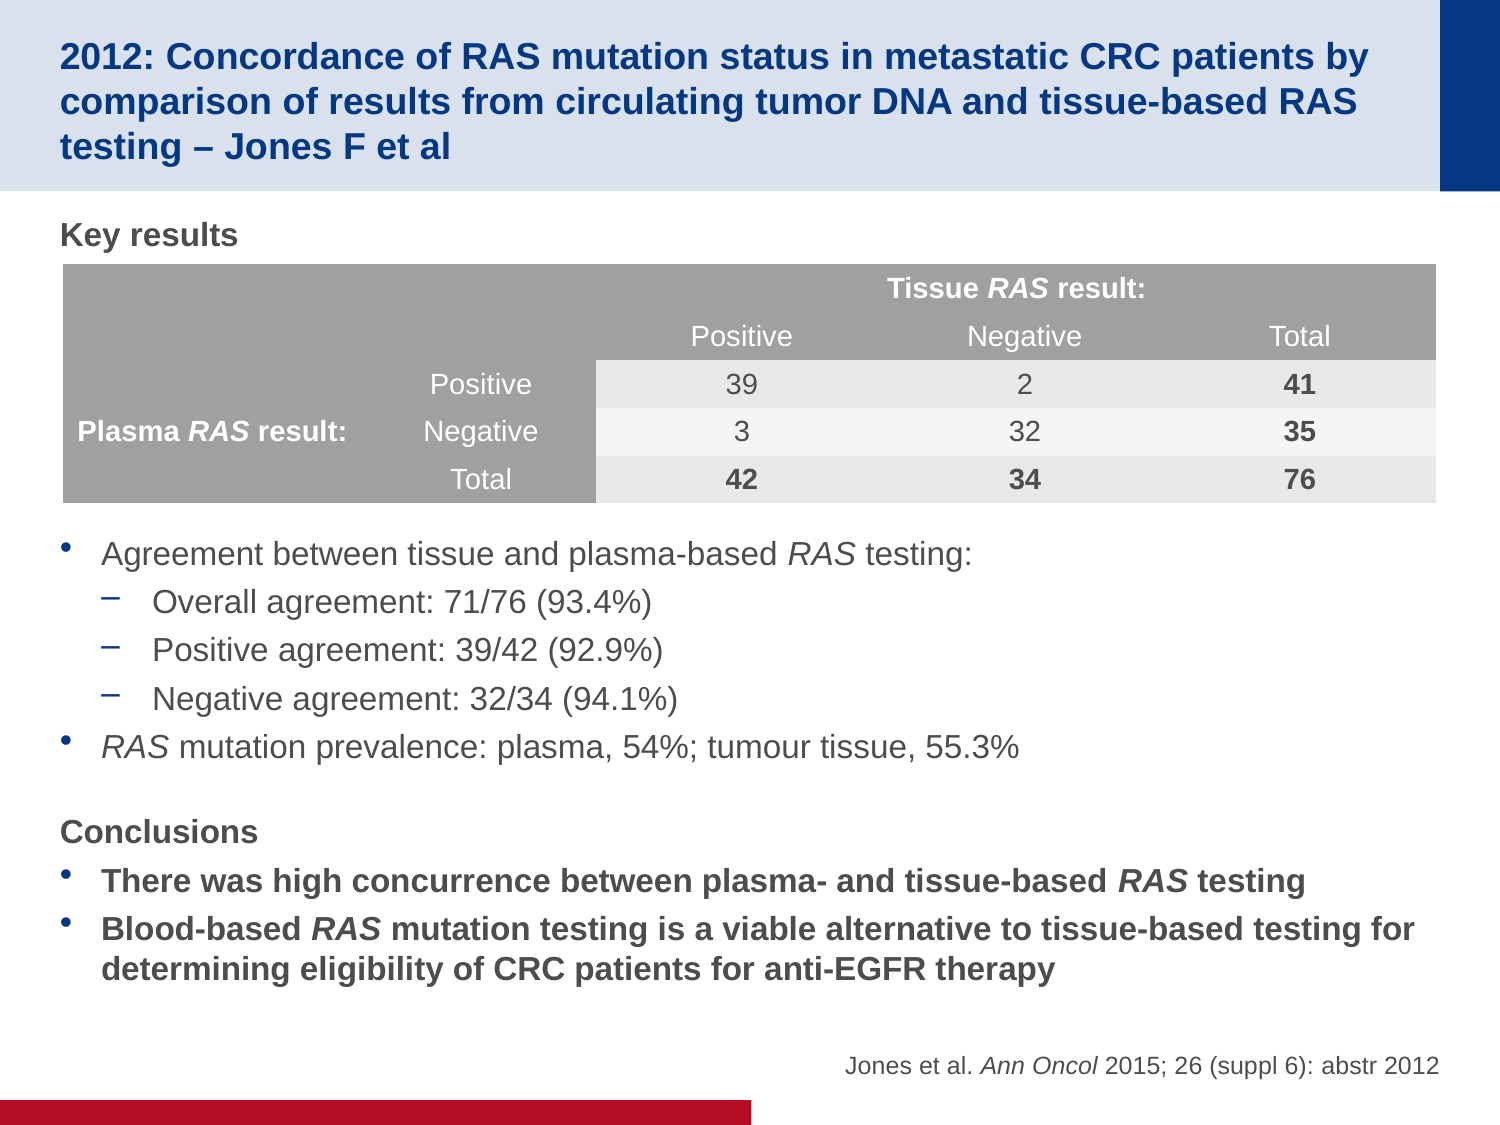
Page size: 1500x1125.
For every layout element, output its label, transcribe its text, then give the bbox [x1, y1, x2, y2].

table_cell Positive [366, 360, 596, 408]
table_cell 39 [596, 360, 887, 408]
table_cell 34 [887, 456, 1162, 503]
table_cell 76 [1162, 456, 1436, 503]
table_cell Positive [596, 312, 887, 360]
table_cell 41 [1162, 360, 1436, 408]
table_cell Total [366, 456, 596, 503]
list Key results Agreement between tissue and plasma-based RAS testing: Overall agreement: 71/76 (93.4%) Positive agreement: 39/42 (92.9%) Negative agreement: 32/34 (94.1%) RAS mutation prevalence: plasma, 54%; tumour tissue, 55.3% Conclusions There was high concurrence between plasma- and tissue-based RAS testing Blood-based RAS mutation testing is a viable alternative to tissue-based testing for determining eligibility of CRC patients for anti-EGFR therapy [59, 205, 1441, 985]
table_cell Total [1162, 312, 1436, 360]
table_cell Negative [887, 312, 1162, 360]
table_cell Plasma RAS result: [63, 360, 366, 503]
table_cell 3 [596, 408, 887, 456]
table_header [63, 264, 596, 360]
list Jones et al. Ann Oncol 2015; 26 (suppl 6): abstr 2012 [762, 999, 1441, 1080]
table_cell 42 [596, 456, 887, 503]
title 2012: Concordance of RAS mutation status in metastatic CRC patients by comparison of results from circulating tumor DNA and tissue-based RAS testing – Jones F et al [59, 29, 1412, 162]
table_cell 35 [1162, 408, 1436, 456]
table_header Tissue RAS result: [596, 264, 1436, 312]
table_cell 32 [887, 408, 1162, 456]
table_cell 2 [887, 360, 1162, 408]
table_cell Negative [366, 408, 596, 456]
